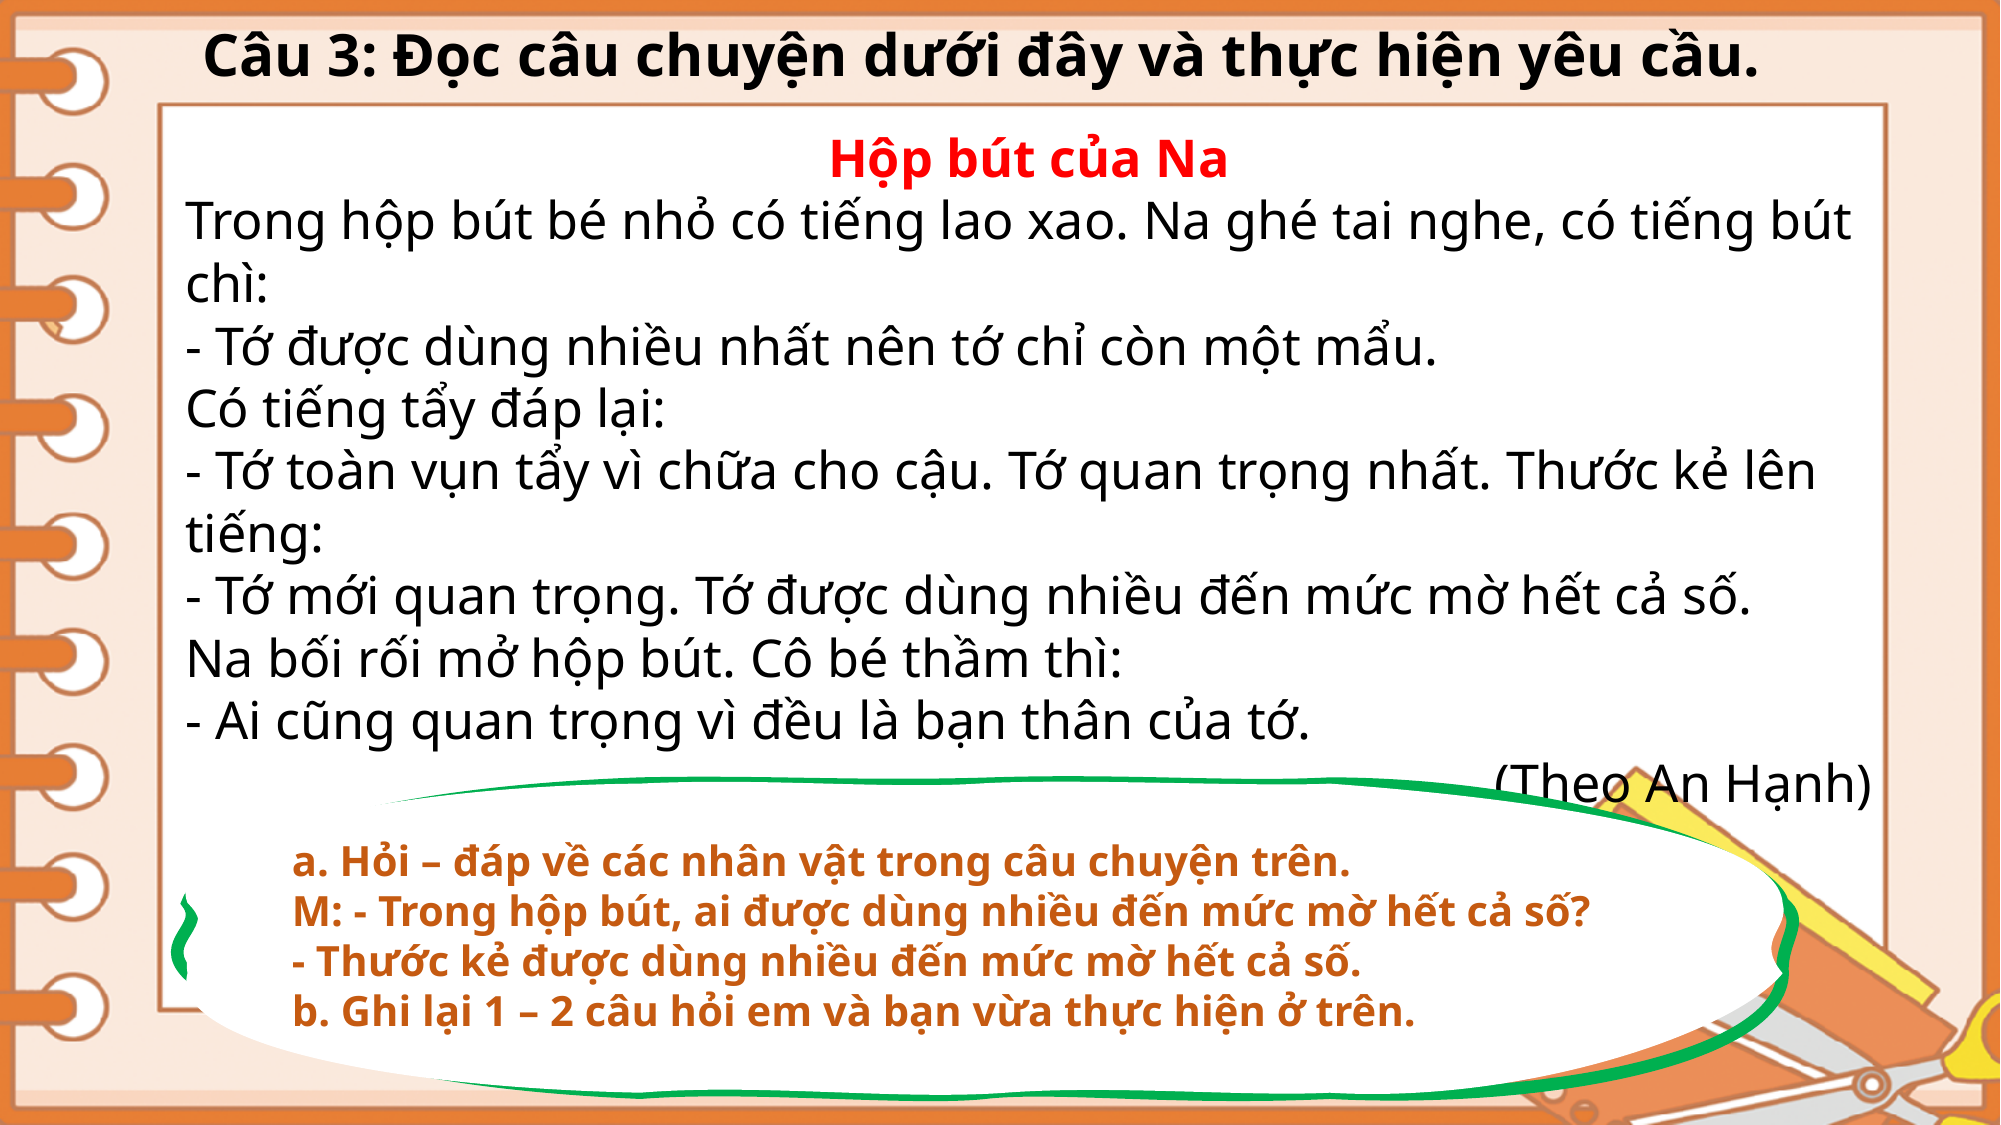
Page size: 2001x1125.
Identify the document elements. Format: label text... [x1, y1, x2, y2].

text_box Câu 3: Đọc câu chuyện dưới đây và thực hiện yêu cầu. [187, 11, 1888, 96]
picture [0, 0, 2000, 1125]
text_box Hộp bút của Na Trong hộp bút bé nhỏ có tiếng lao xao. Na ghé tai nghe, có tiếng bút chì: - Tớ được dùng nhiều nhất nên tớ chỉ còn một mẩu. Có tiếng tẩy đáp lại: - Tớ toàn vụn tẩy vì chữa cho cậu. Tớ quan trọng nhất. Thước kẻ lên tiếng: - Tớ mới quan trọng. Tớ được dùng nhiều đến mức mờ hết cả số. Na bối rối mở hộp bút. Cô bé thầm thì: - Ai cũng quan trọng vì đều là bạn thân của tớ. (Theo An Hạnh) [170, 118, 1888, 821]
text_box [187, 783, 1783, 1093]
